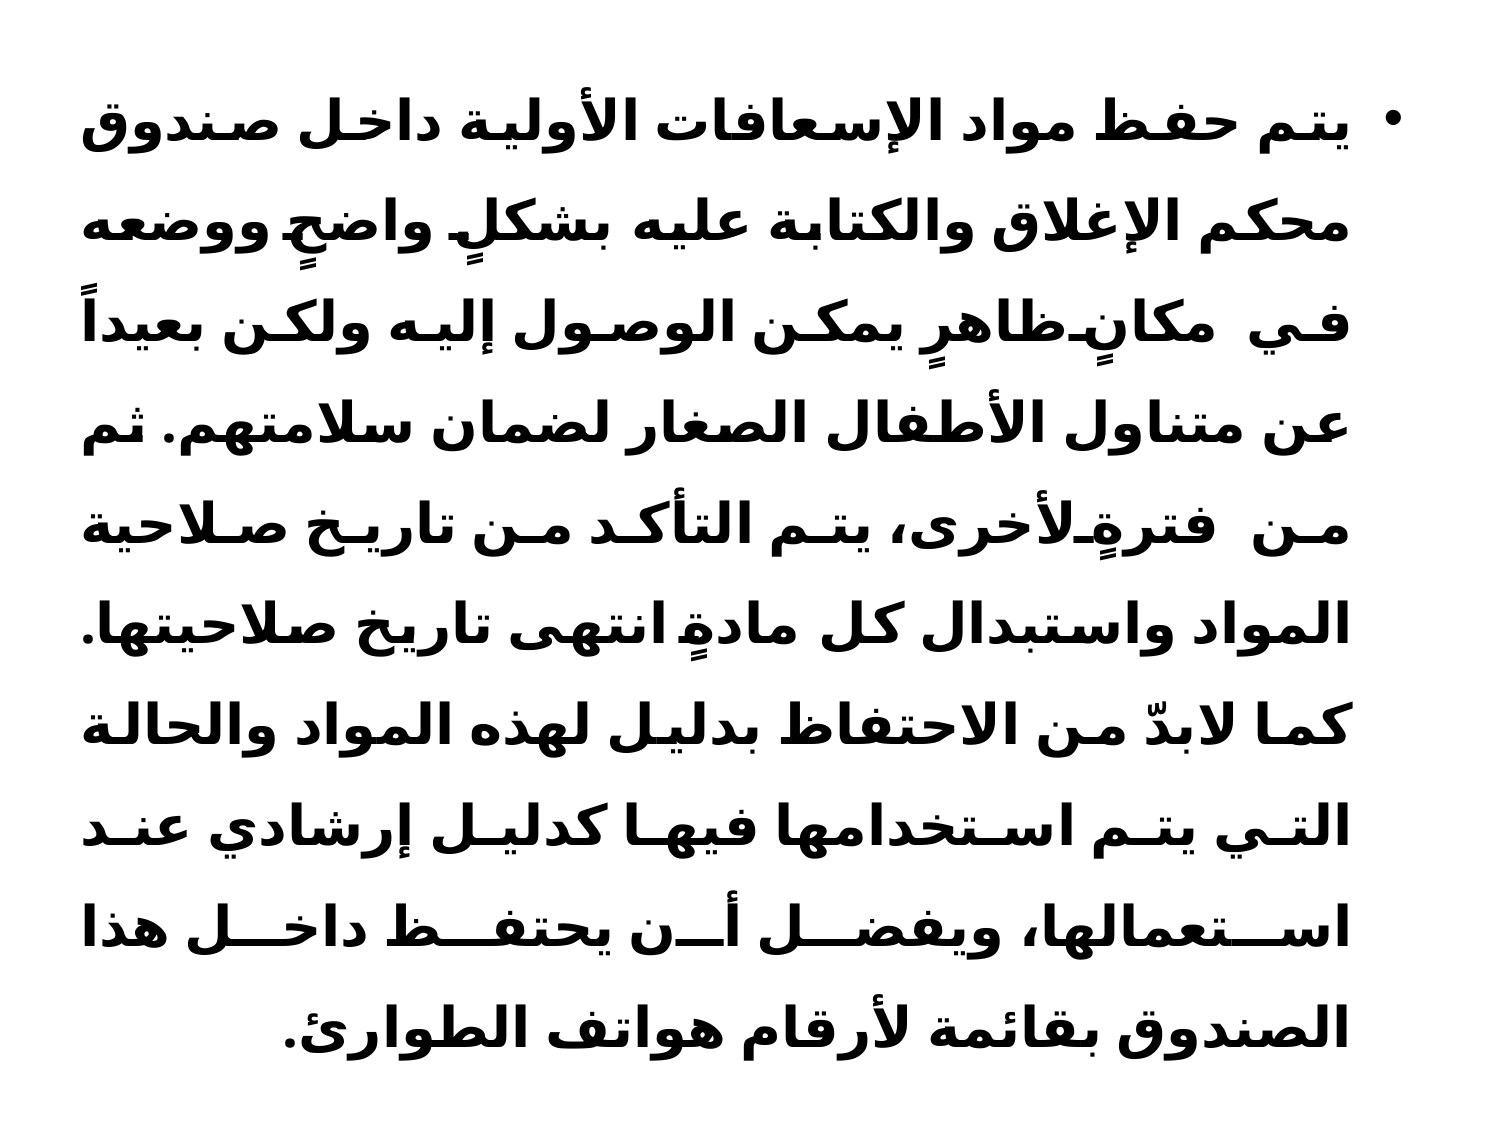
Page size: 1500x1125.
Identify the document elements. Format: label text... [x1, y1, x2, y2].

list يتم حفظ مواد الإسعافات الأولية داخل صندوق محكم الإغلاق والكتابة عليه بشكلٍ واضحٍ ووضعه في مكانٍ ظاهرٍ يمكن الوصول إليه ولكن بعيداً عن متناول الأطفال الصغار لضمان سلامتهم. ثم من فترةٍ لأخرى، يتم التأكد من تاريخ صلاحية المواد واستبدال كل مادةٍ انتهى تاريخ صلاحيتها. كما لابدّ من الاحتفاظ بدليل لهذه المواد والحالة التي يتم استخدامها فيها كدليل إرشادي عند استعمالها، ويفضل أن يحتفظ داخل هذا الصندوق بقائمة لأرقام هواتف الطوارئ. [64, 42, 1415, 1083]
